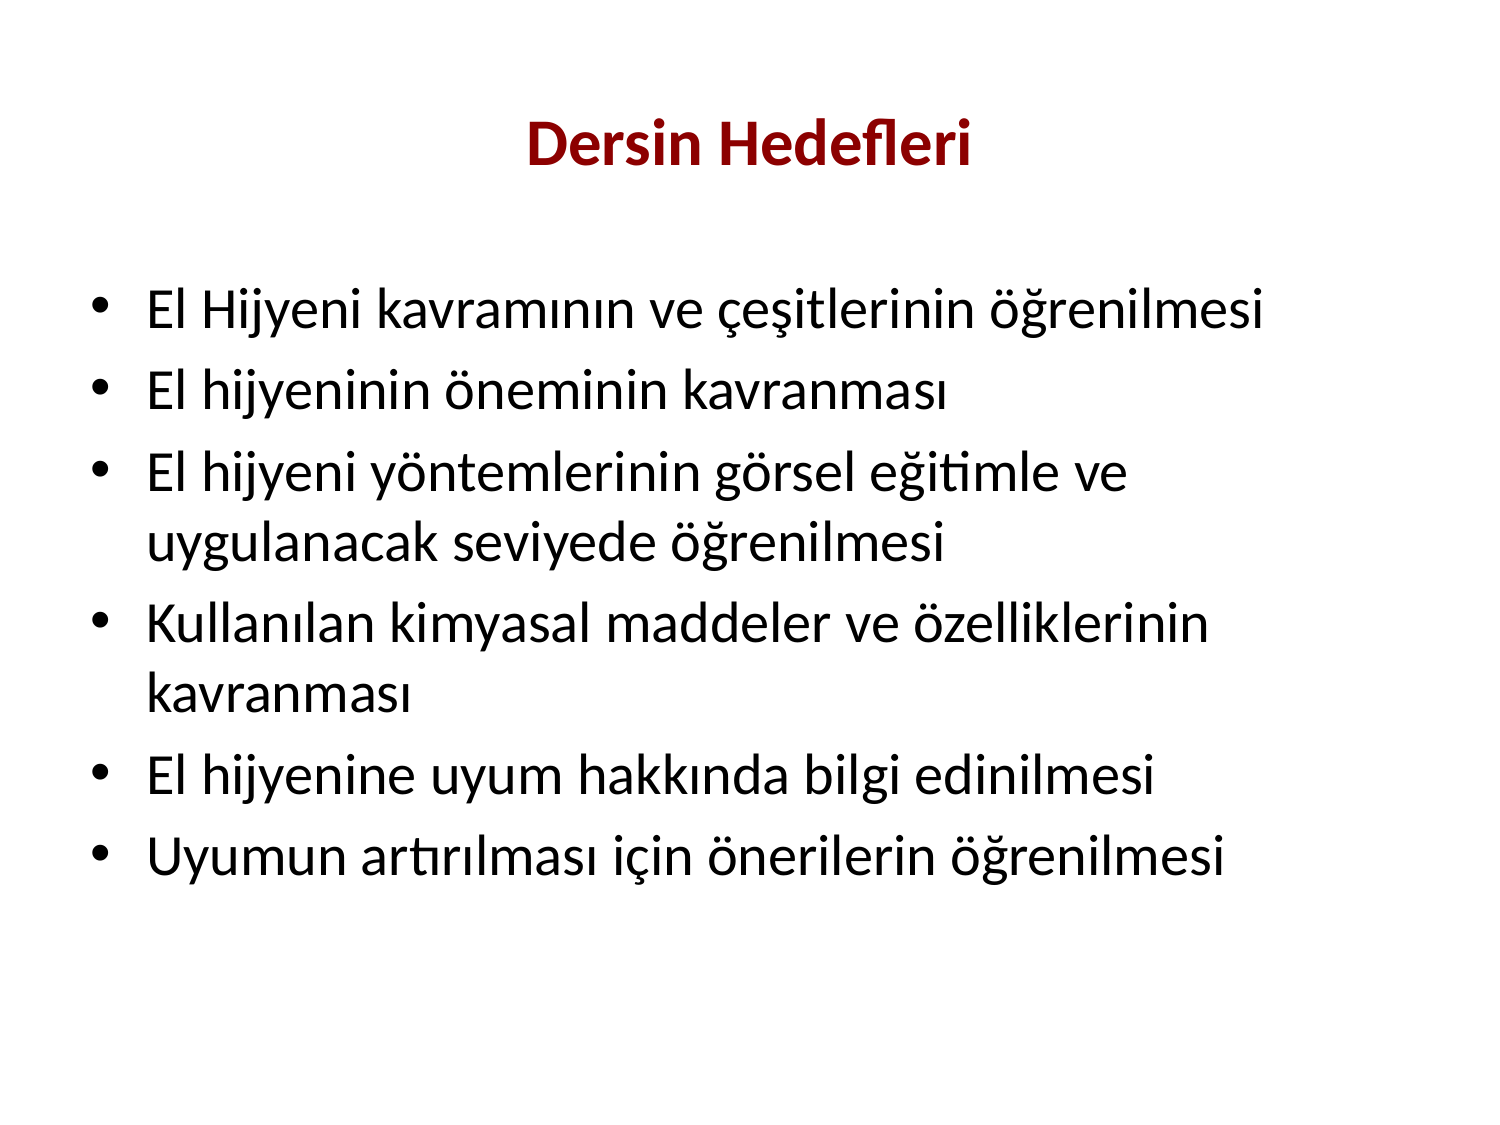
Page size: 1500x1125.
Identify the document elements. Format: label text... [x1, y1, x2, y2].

title Dersin Hedefleri [75, 45, 1425, 233]
list El Hijyeni kavramının ve çeşitlerinin öğrenilmesi El hijyeninin öneminin kavranması El hijyeni yöntemlerinin görsel eğitimle ve uygulanacak seviyede öğrenilmesi Kullanılan kimyasal maddeler ve özelliklerinin kavranması El hijyenine uyum hakkında bilgi edinilmesi Uyumun artırılması için önerilerin öğrenilmesi [75, 262, 1425, 1005]
